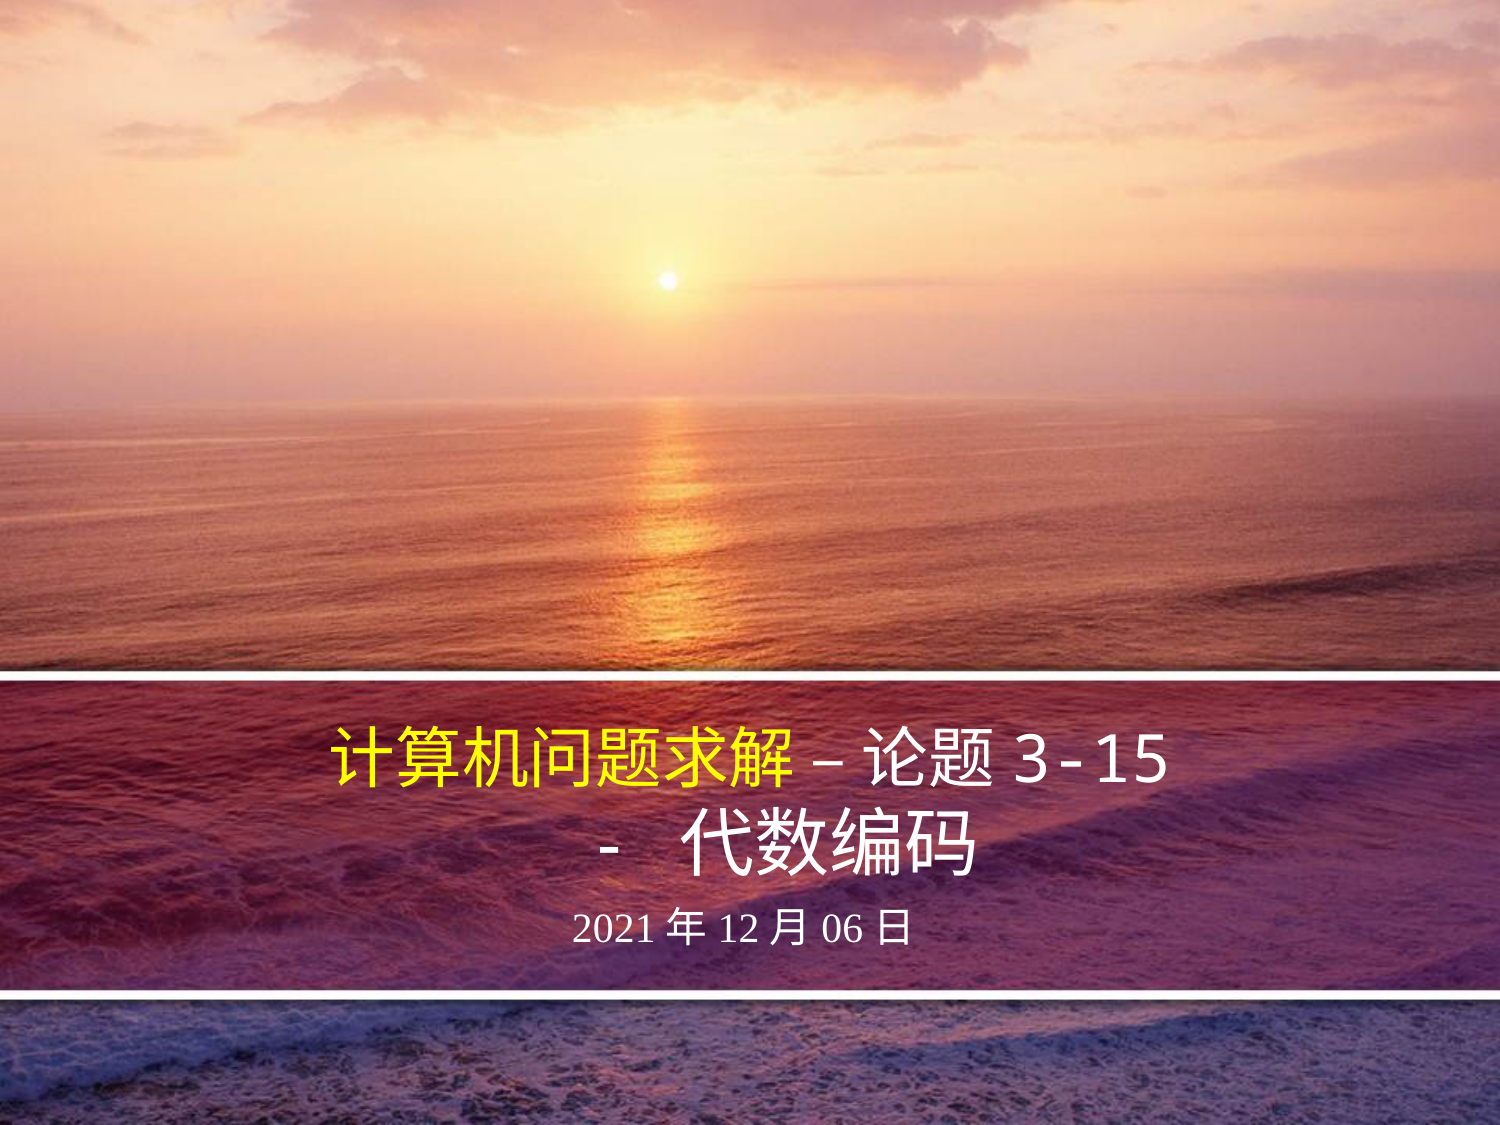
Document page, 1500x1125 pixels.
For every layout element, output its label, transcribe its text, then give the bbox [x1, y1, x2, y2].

subtitle 2021年12月06日 [218, 893, 1269, 973]
picture [0, 0, 1500, 1125]
title 计算机问题求解 – 论题3-15 - 代数编码 [112, 727, 1388, 874]
